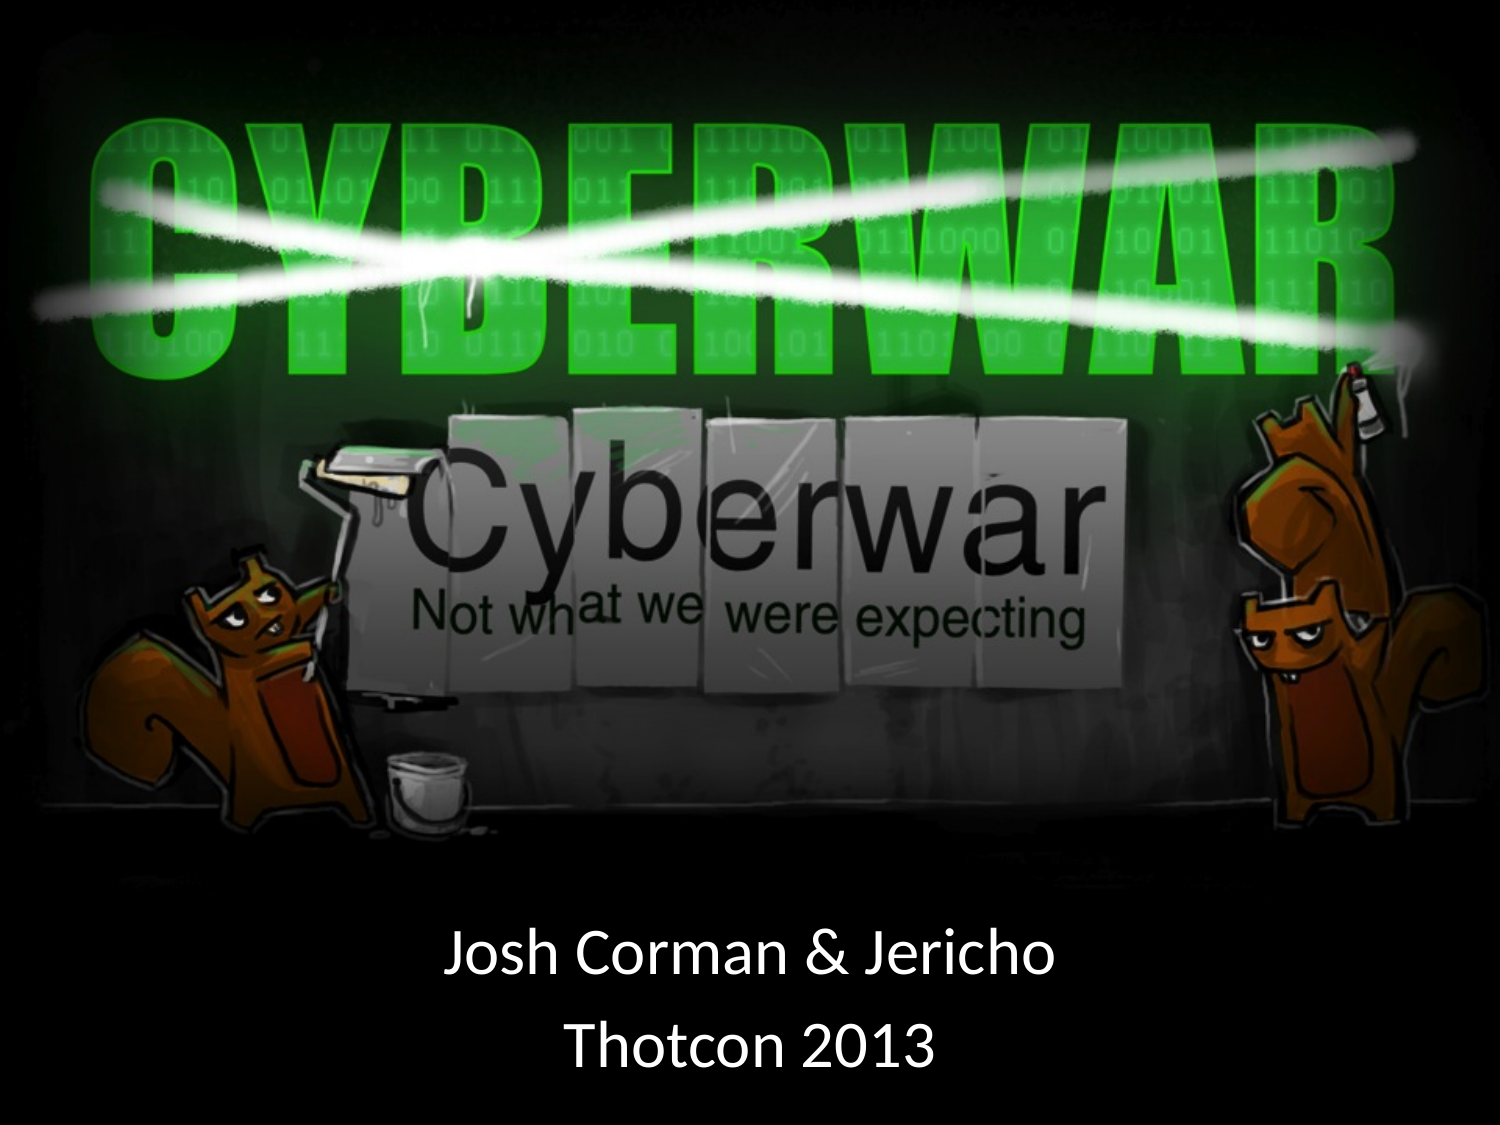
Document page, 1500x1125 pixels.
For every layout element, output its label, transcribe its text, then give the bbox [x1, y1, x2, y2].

subtitle Josh Corman & Jericho Thotcon 2013 [225, 921, 1275, 1125]
picture [0, 0, 1500, 913]
